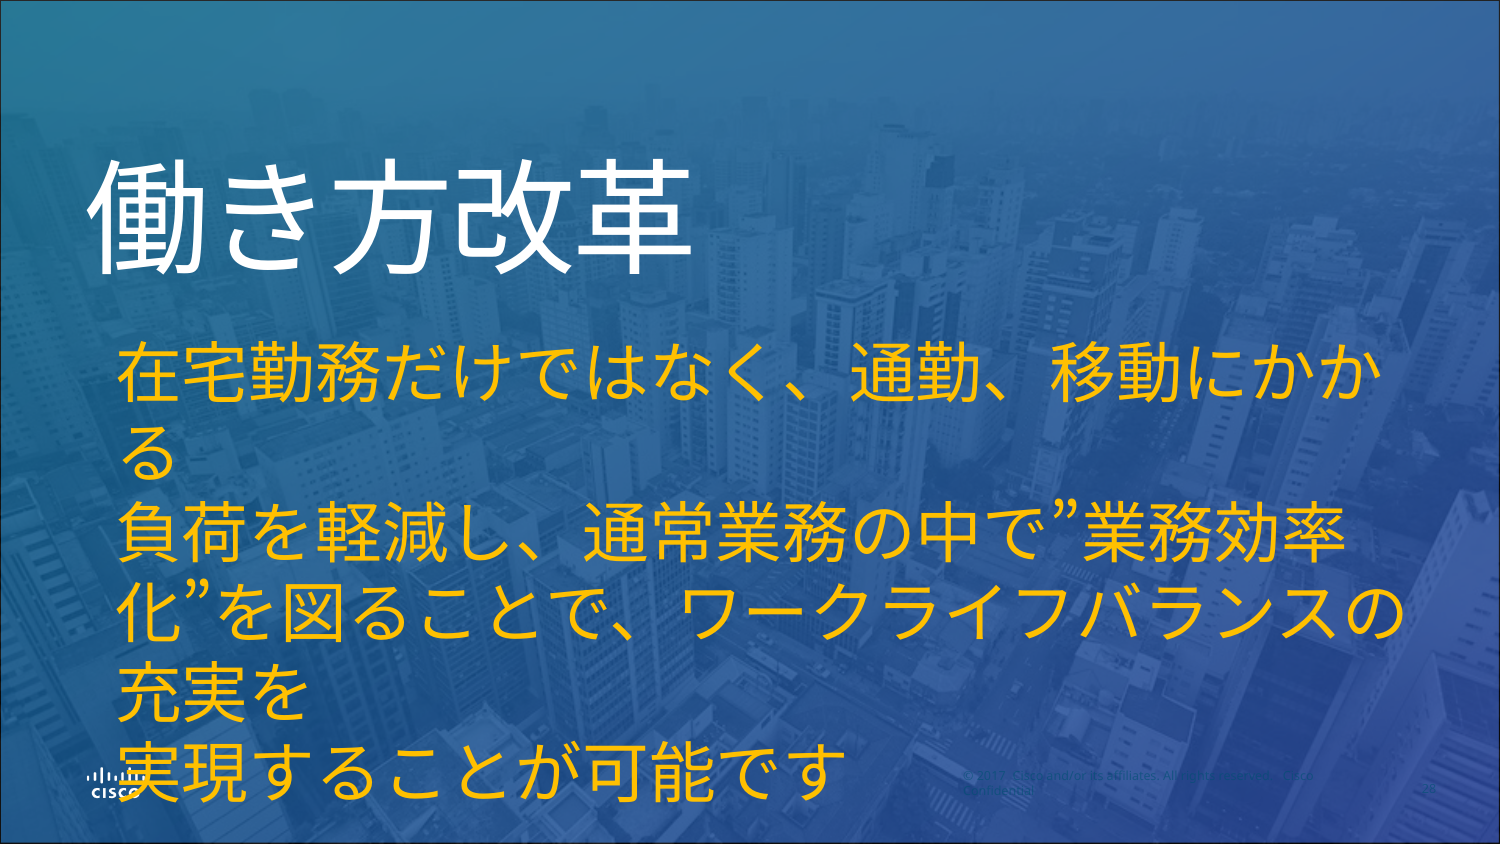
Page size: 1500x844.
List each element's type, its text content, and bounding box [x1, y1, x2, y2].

list 働き方改革 [69, 146, 1428, 297]
text_box 在宅勤務だけではなく、通勤、移動にかかる 負荷を軽減し、通常業務の中で”業務効率化”を図ることで、ワークライフバランスの充実を 実現することが可能です [100, 323, 1439, 818]
picture [0, 0, 1500, 844]
